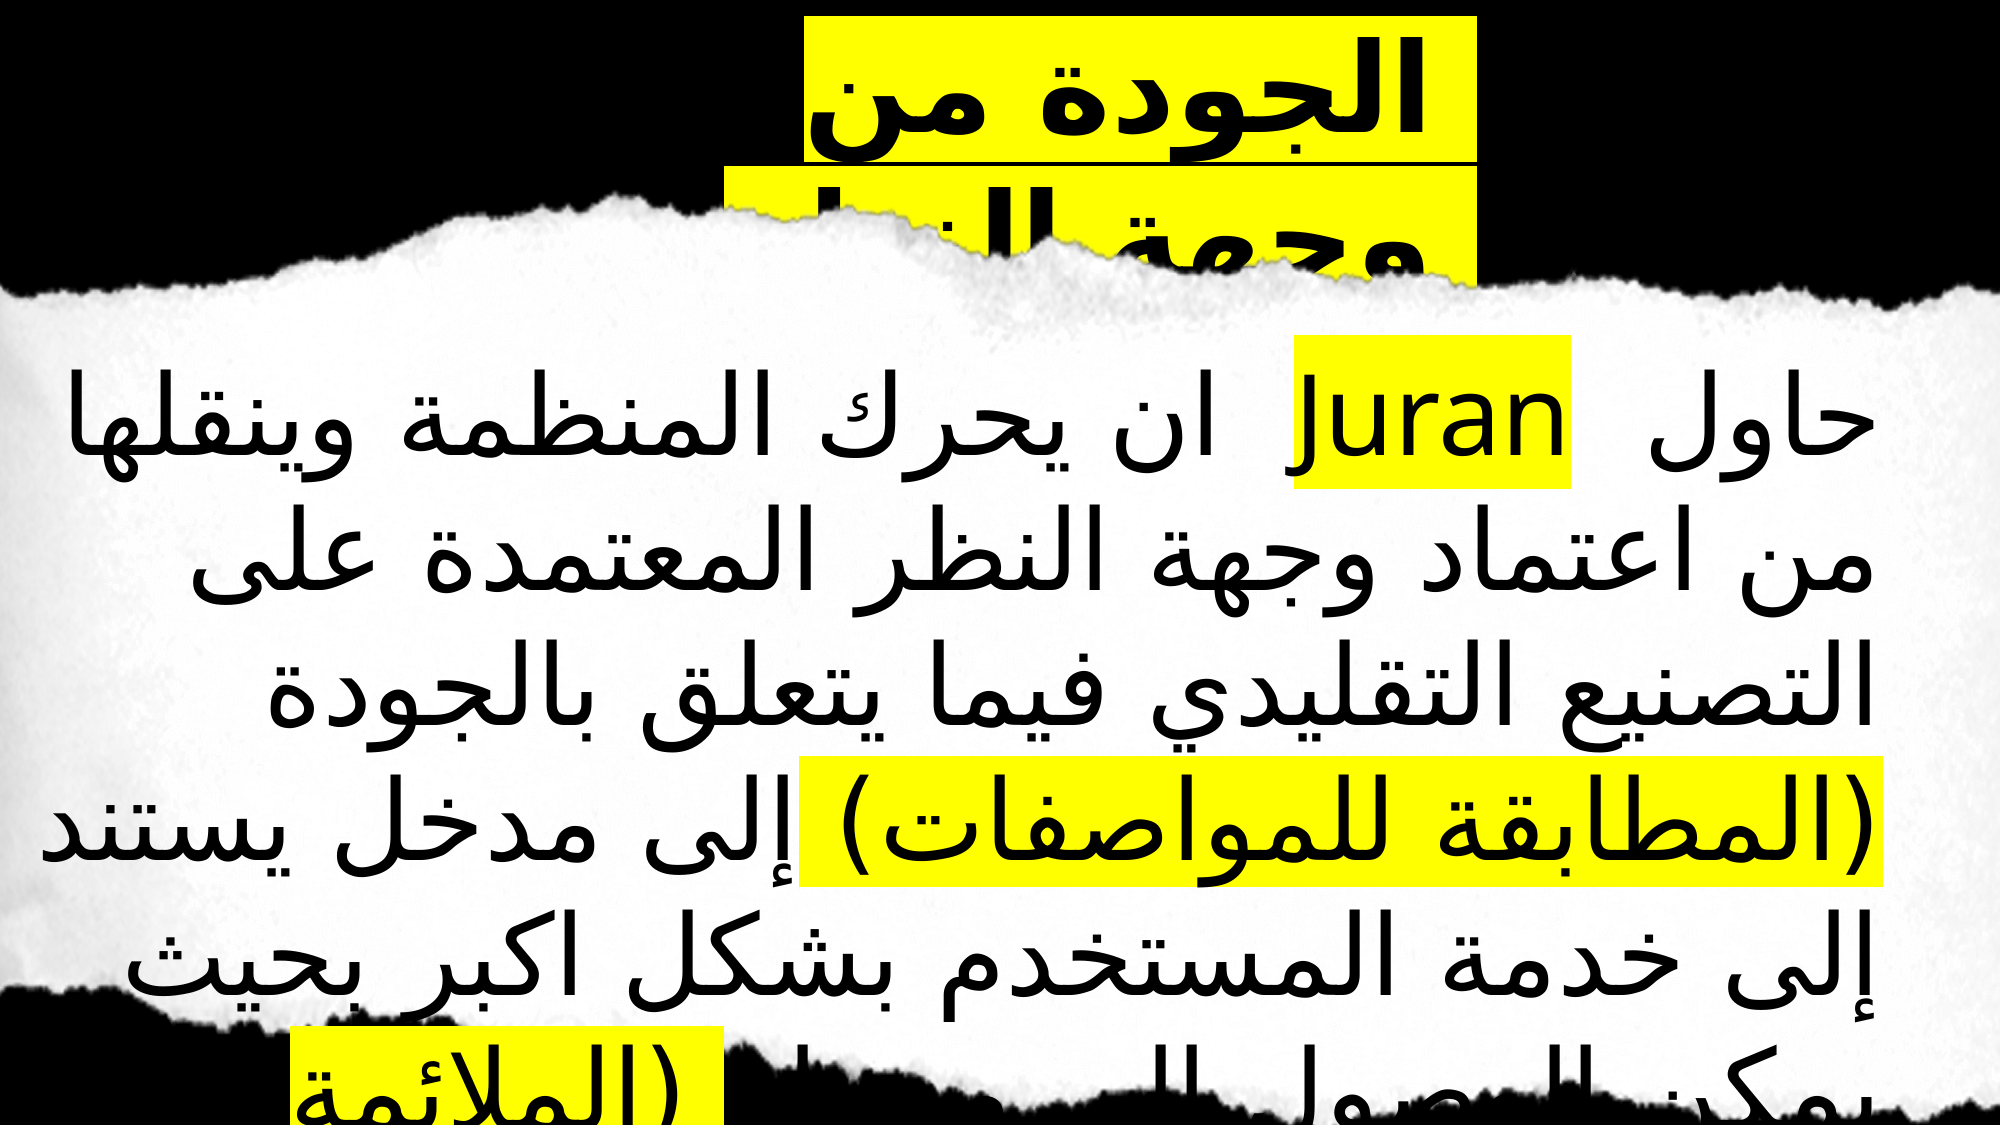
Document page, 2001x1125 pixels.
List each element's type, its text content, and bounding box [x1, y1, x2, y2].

text_box الجودة من وجهة النظر التصنيعية: [551, 0, 1448, 122]
picture [0, 122, 2000, 1125]
